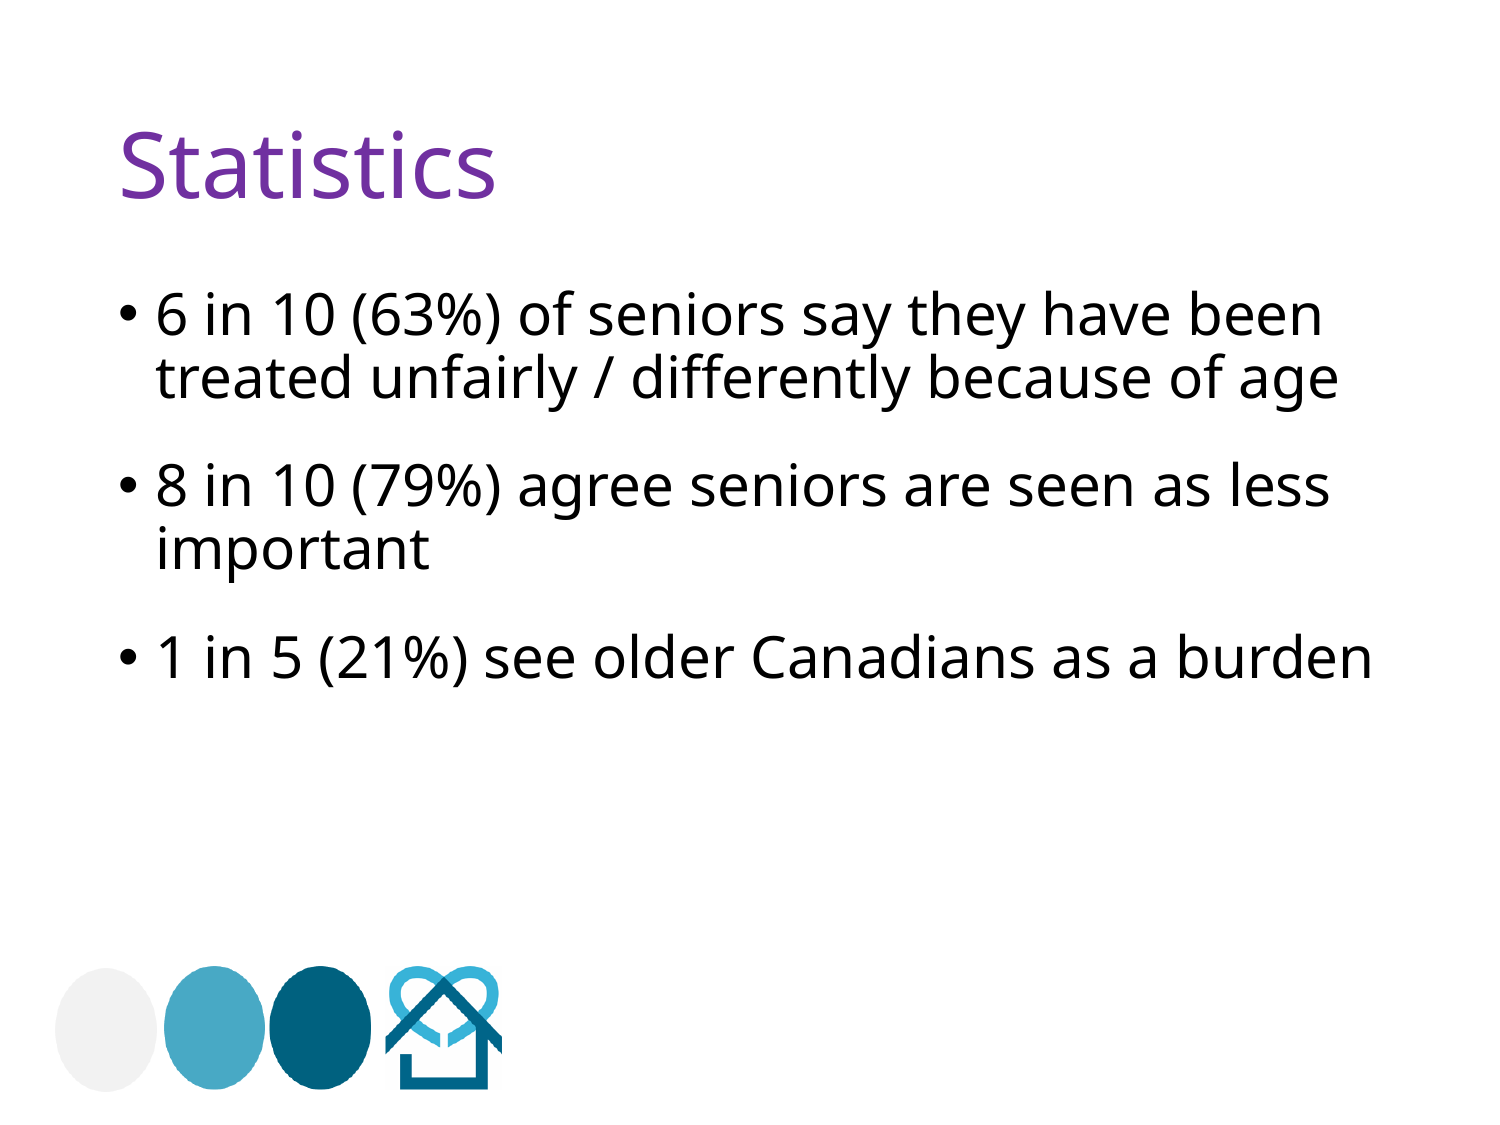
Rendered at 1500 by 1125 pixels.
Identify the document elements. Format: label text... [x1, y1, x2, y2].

picture [31, 941, 520, 1112]
list 6 in 10 (63%) of seniors say they have been treated unfairly / differently because of age 8 in 10 (79%) agree seniors are seen as less important 1 in 5 (21%) see older Canadians as a burden [103, 277, 1397, 992]
title Statistics [103, 59, 1397, 277]
